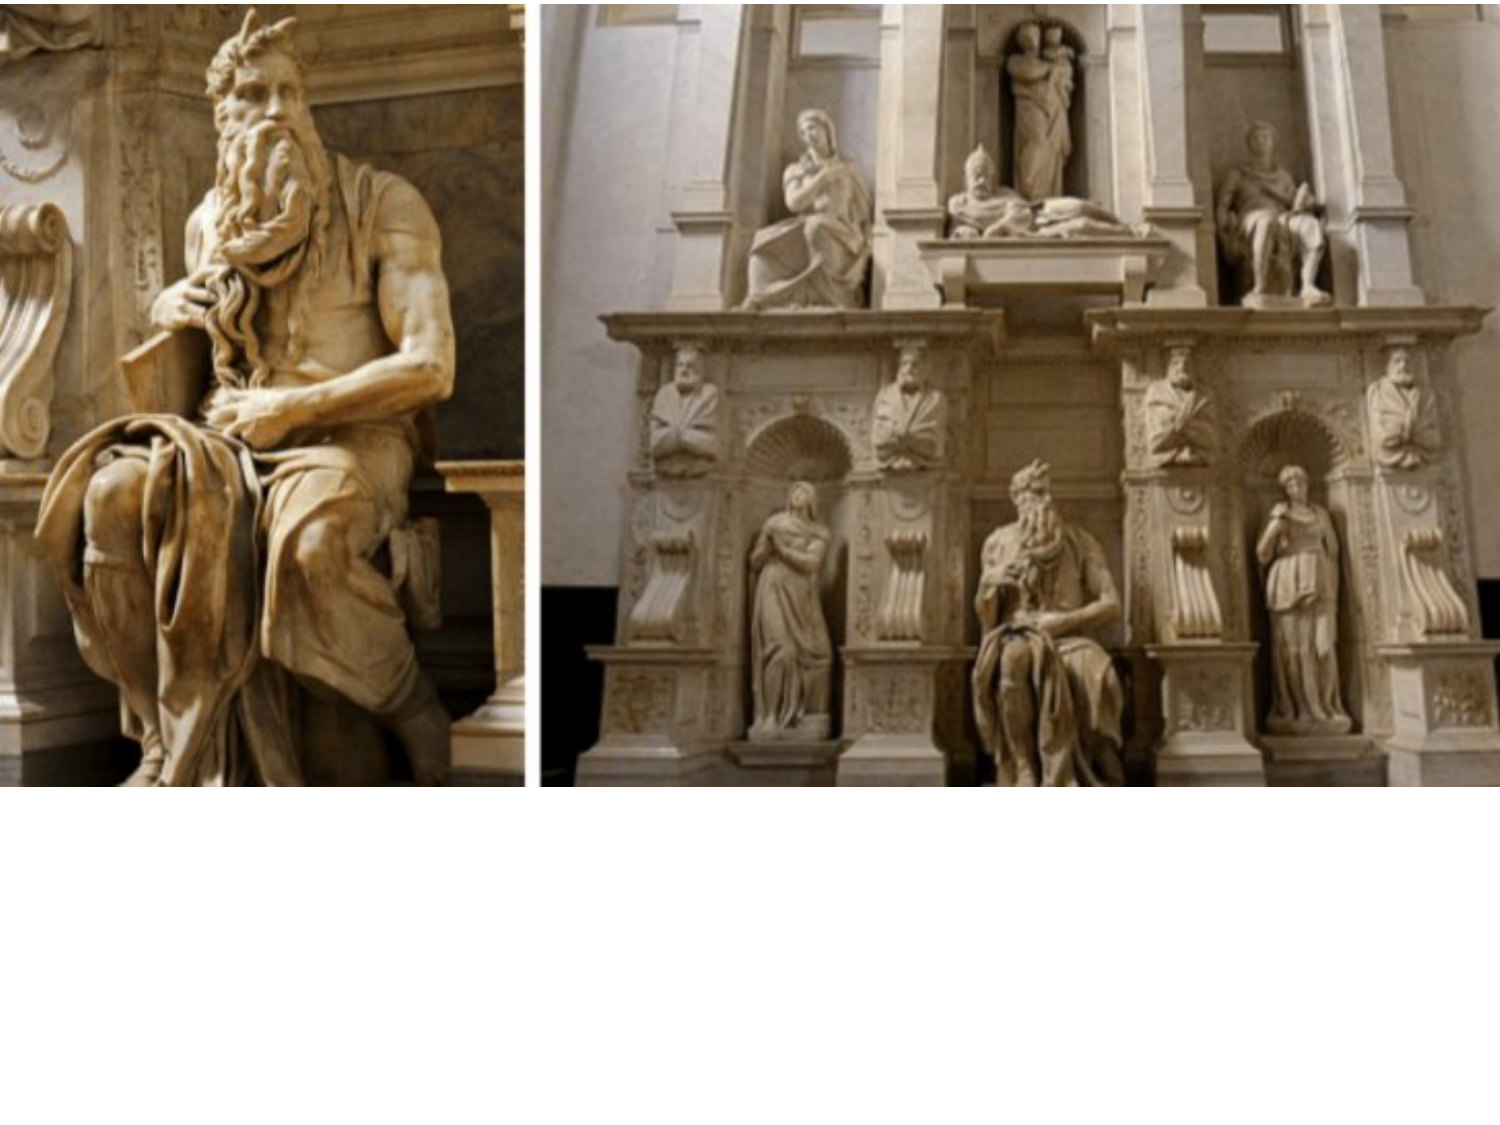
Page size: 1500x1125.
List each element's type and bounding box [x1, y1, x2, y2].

list [0, 4, 1500, 788]
